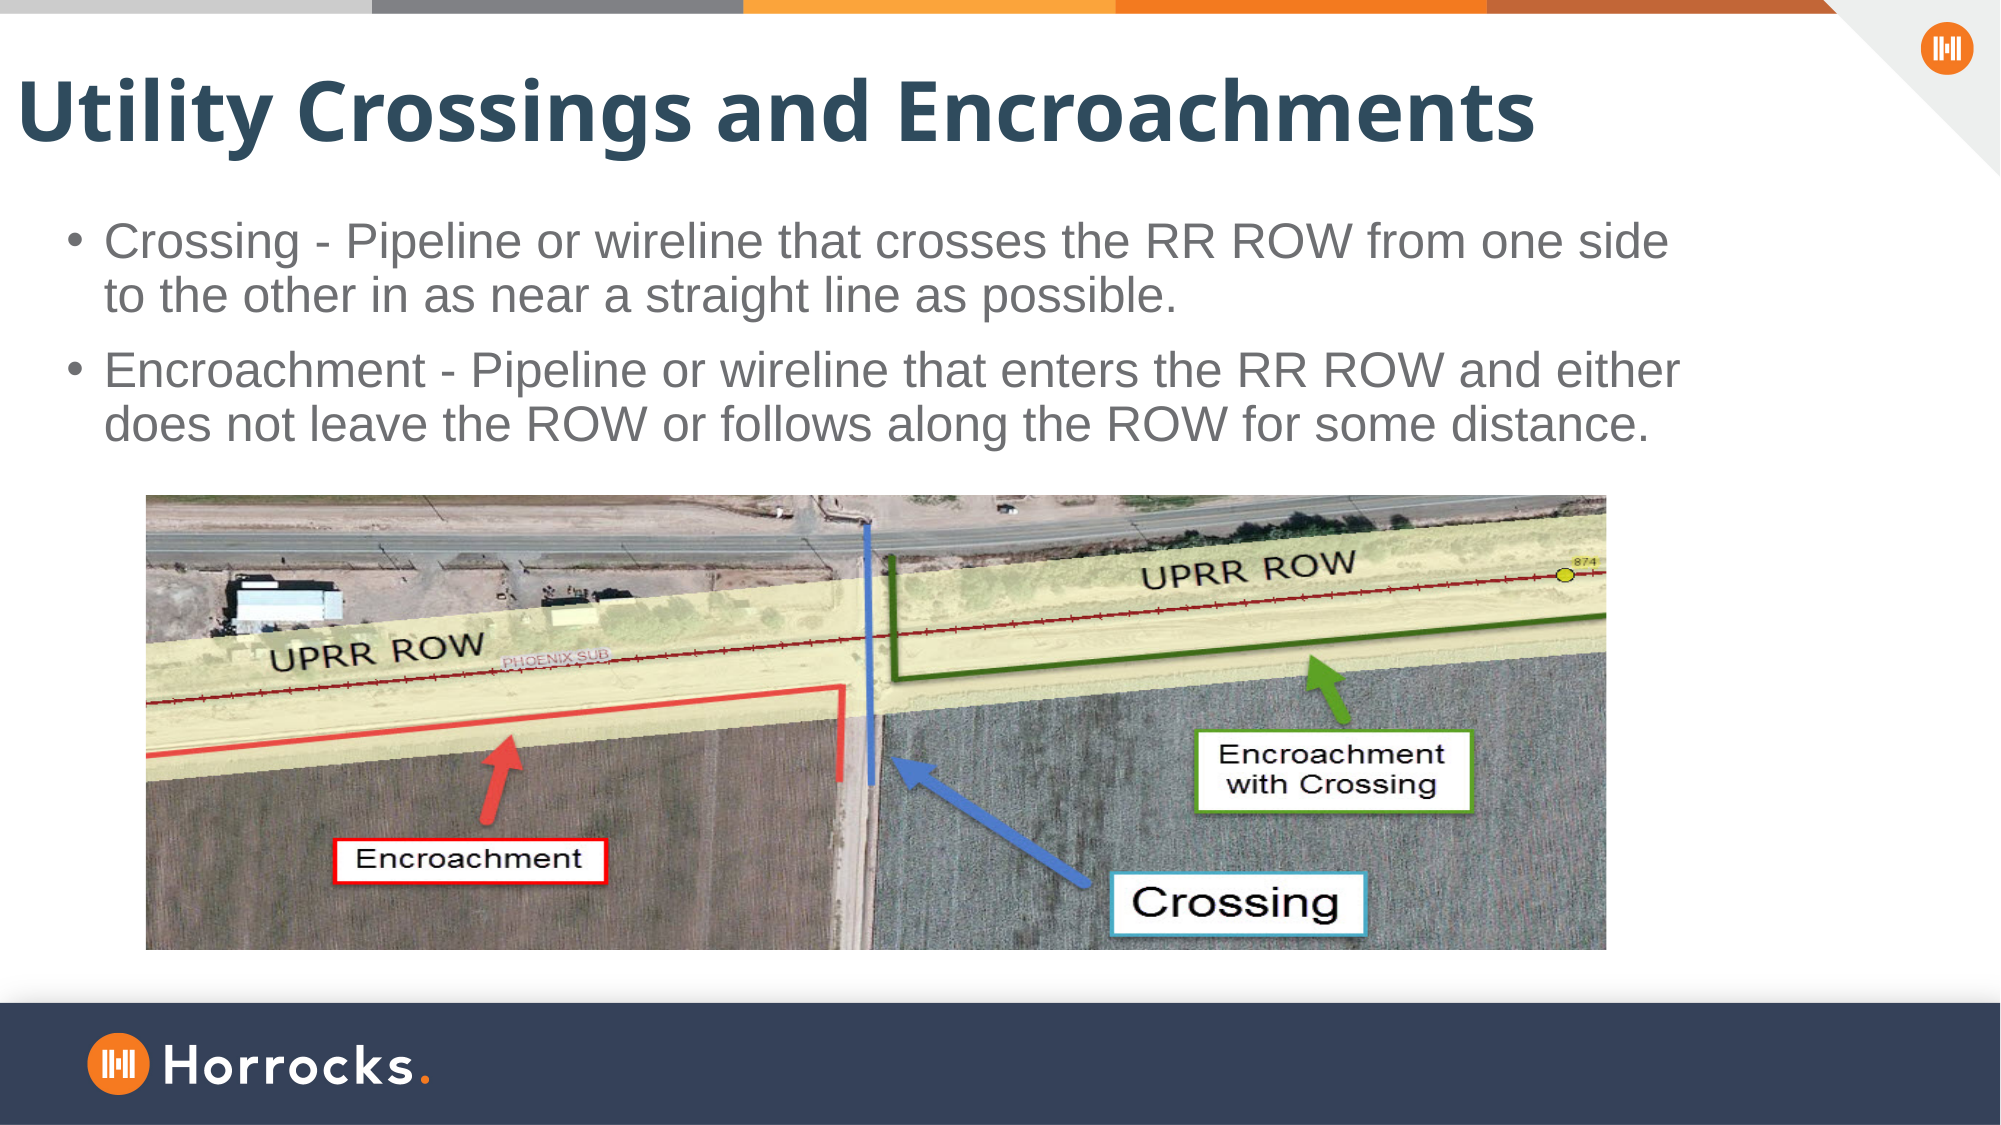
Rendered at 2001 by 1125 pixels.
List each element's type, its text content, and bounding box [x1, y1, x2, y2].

text_box Crossing - Pipeline or wireline that crosses the RR ROW from one side to the other in as near a straight line as possible. Encroachment - Pipeline or wireline that enters the RR ROW and either does not leave the ROW or follows along the ROW for some distance. [51, 185, 1702, 483]
text_box Utility Crossings and Encroachments [0, 0, 1611, 239]
picture [0, 0, 2001, 1125]
